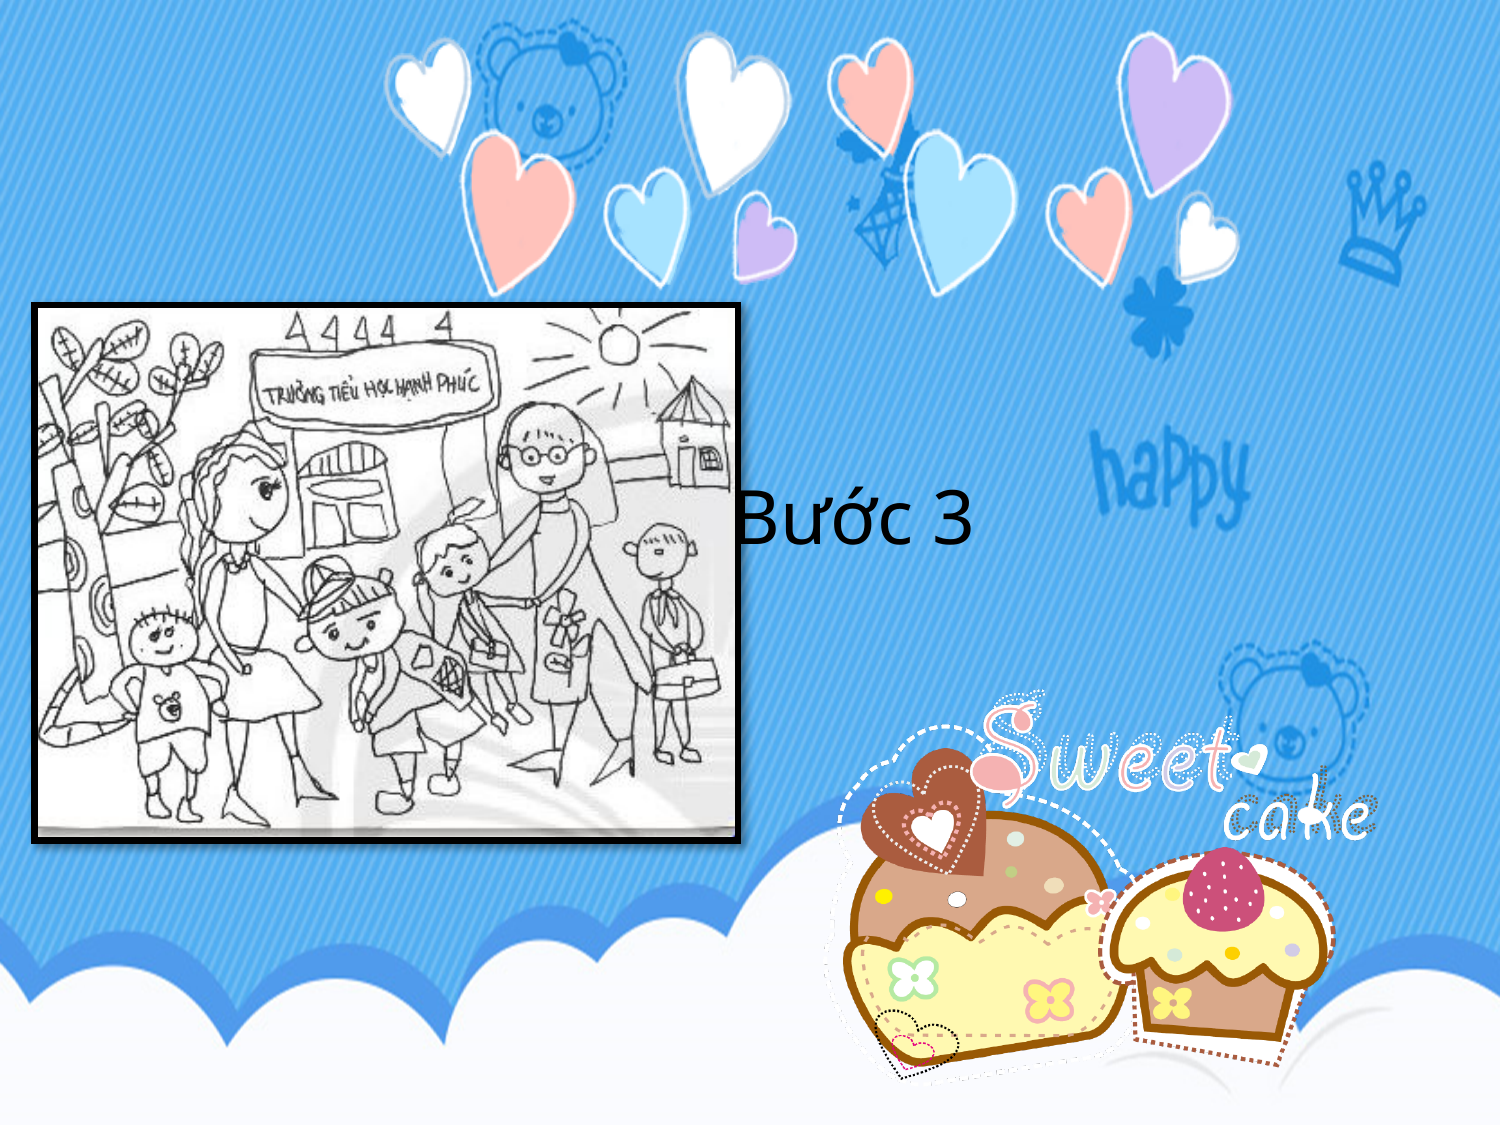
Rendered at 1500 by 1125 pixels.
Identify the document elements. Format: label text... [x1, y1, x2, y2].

picture [0, 0, 1500, 1125]
text_box Bước 3 [752, 462, 1077, 568]
